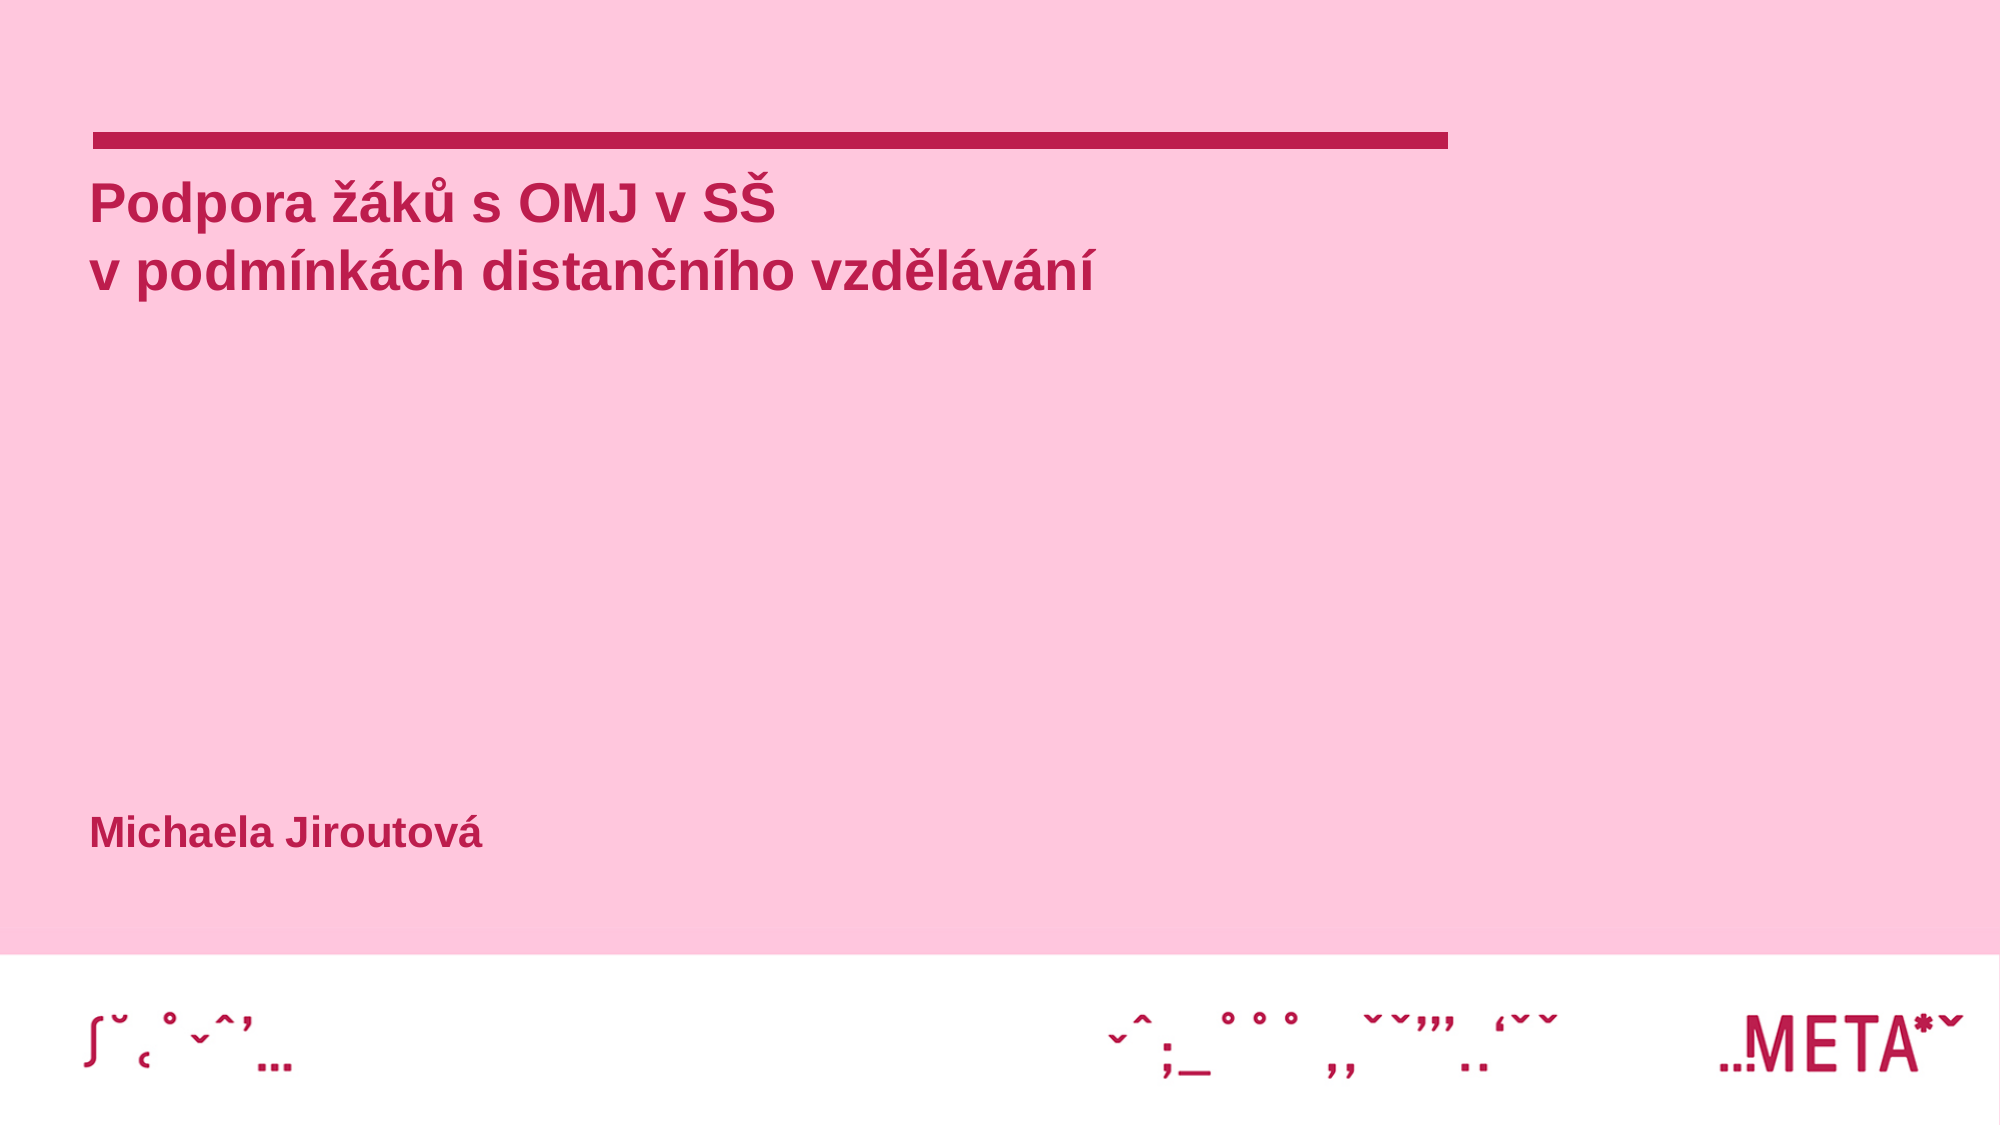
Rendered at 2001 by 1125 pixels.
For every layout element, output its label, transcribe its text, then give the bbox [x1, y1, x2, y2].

list Michaela Jiroutová [74, 796, 1090, 880]
picture [0, 927, 2000, 1125]
title Podpora žáků s OMJ v SŠ v podmínkách distančního vzdělávání [74, 159, 1805, 309]
